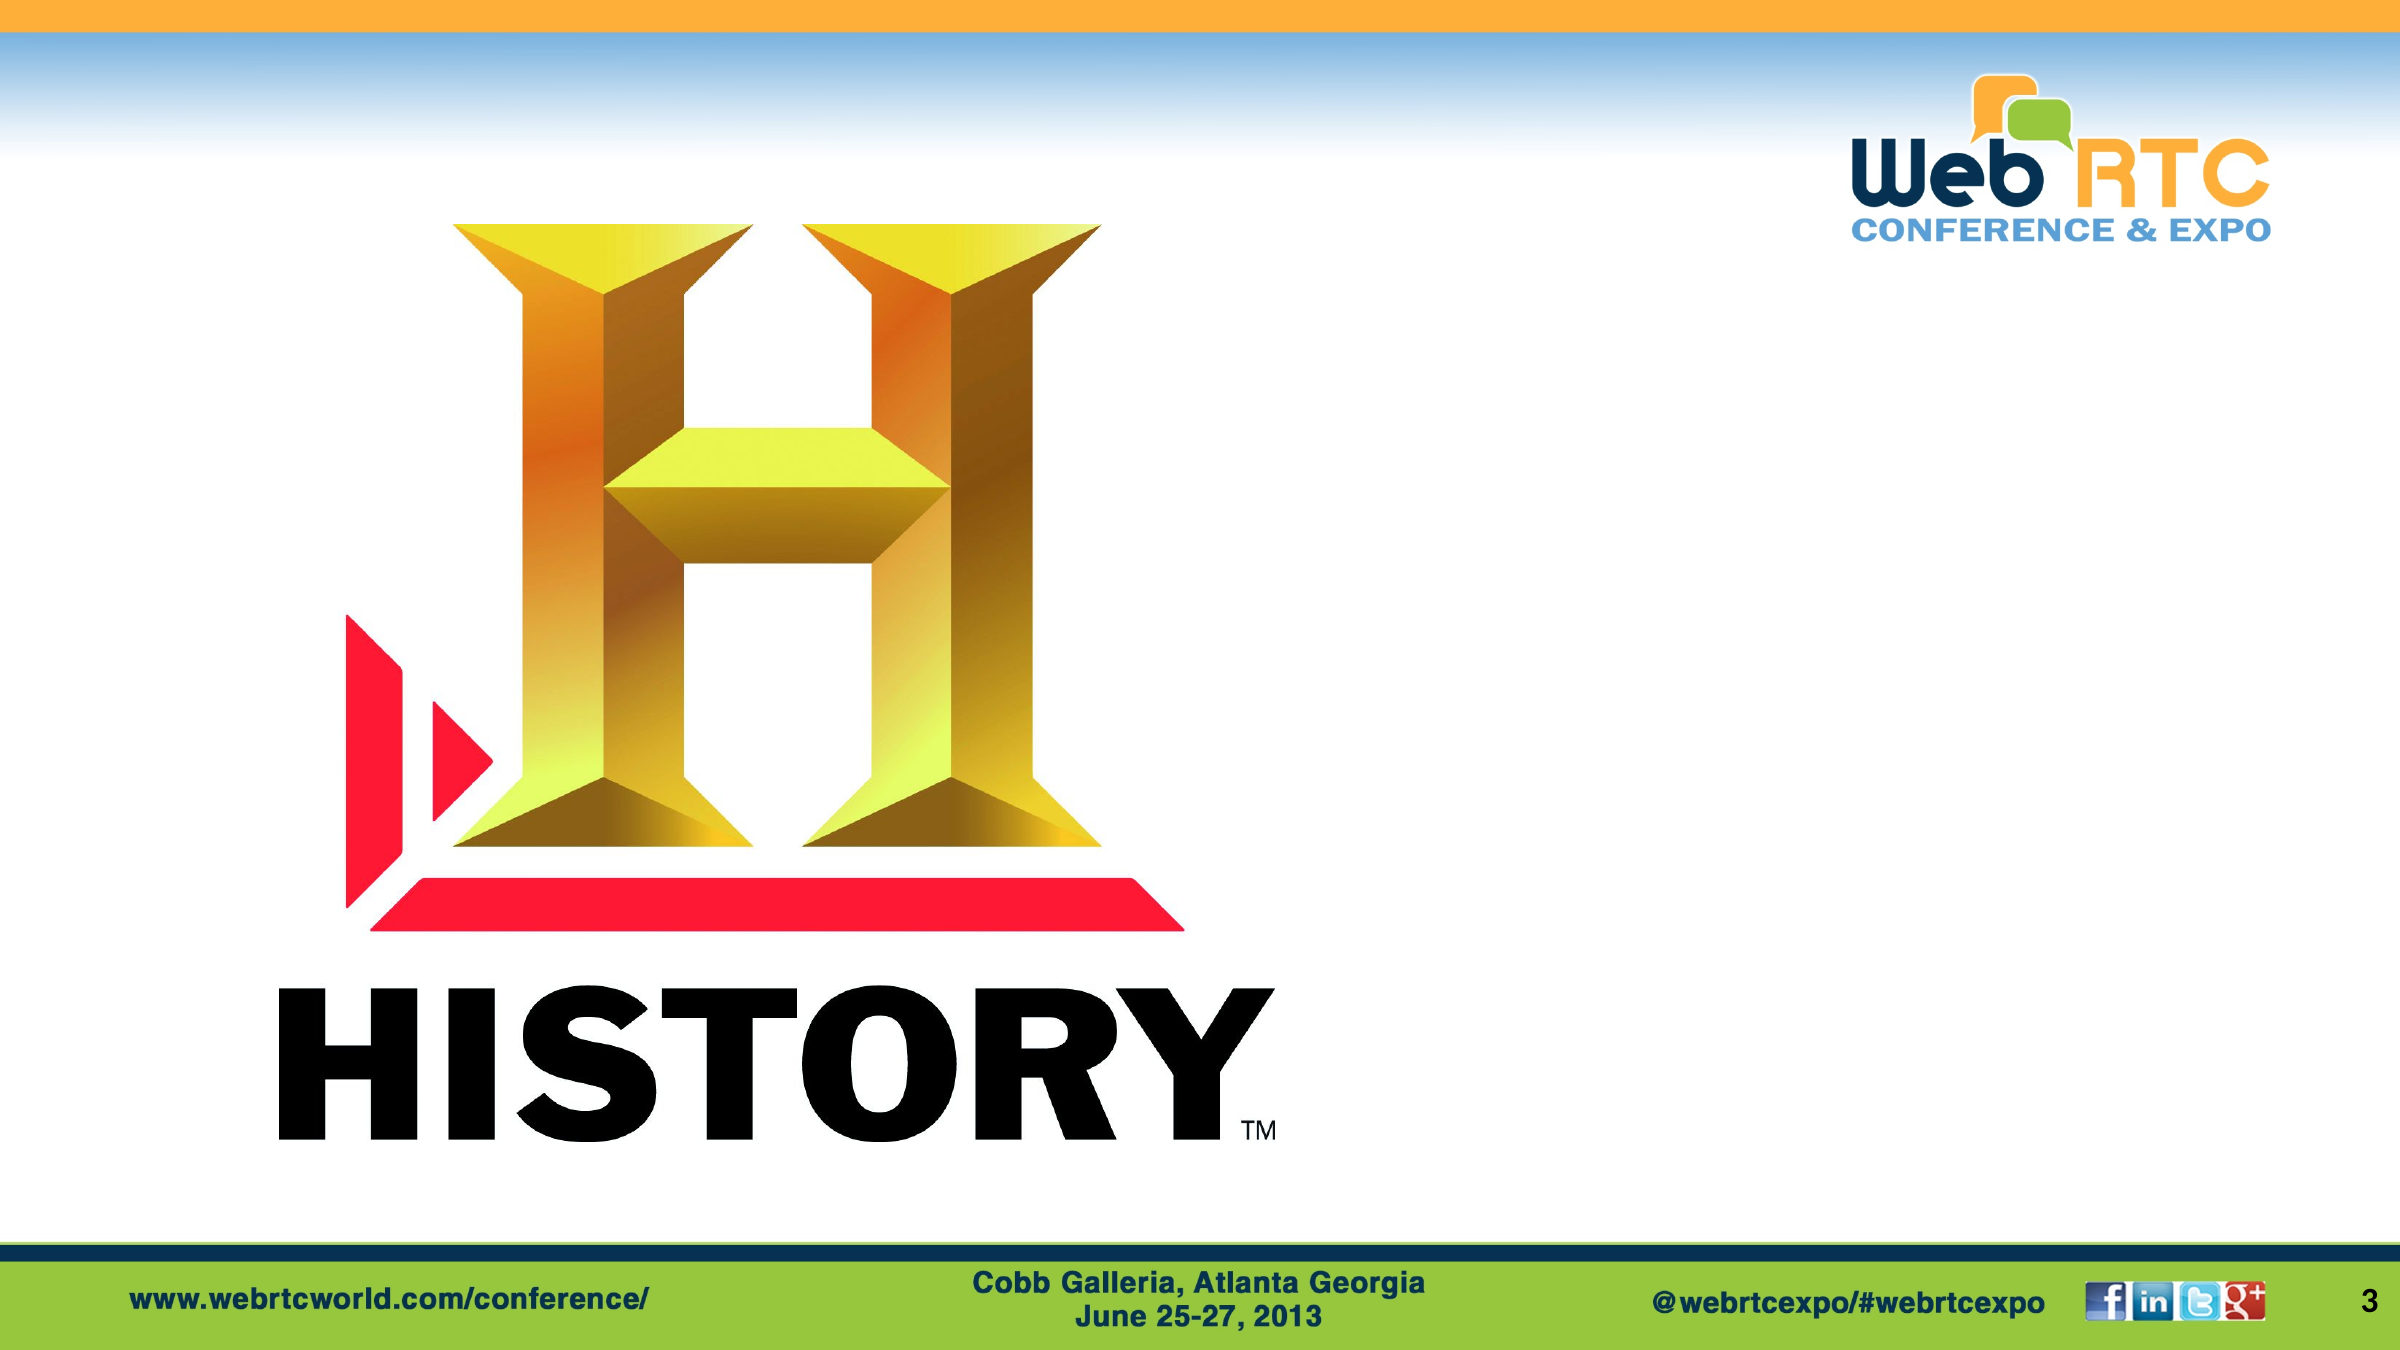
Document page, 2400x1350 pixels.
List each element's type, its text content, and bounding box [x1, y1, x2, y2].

picture [0, 0, 2400, 1350]
slide_number 3 [1839, 1262, 2400, 1335]
